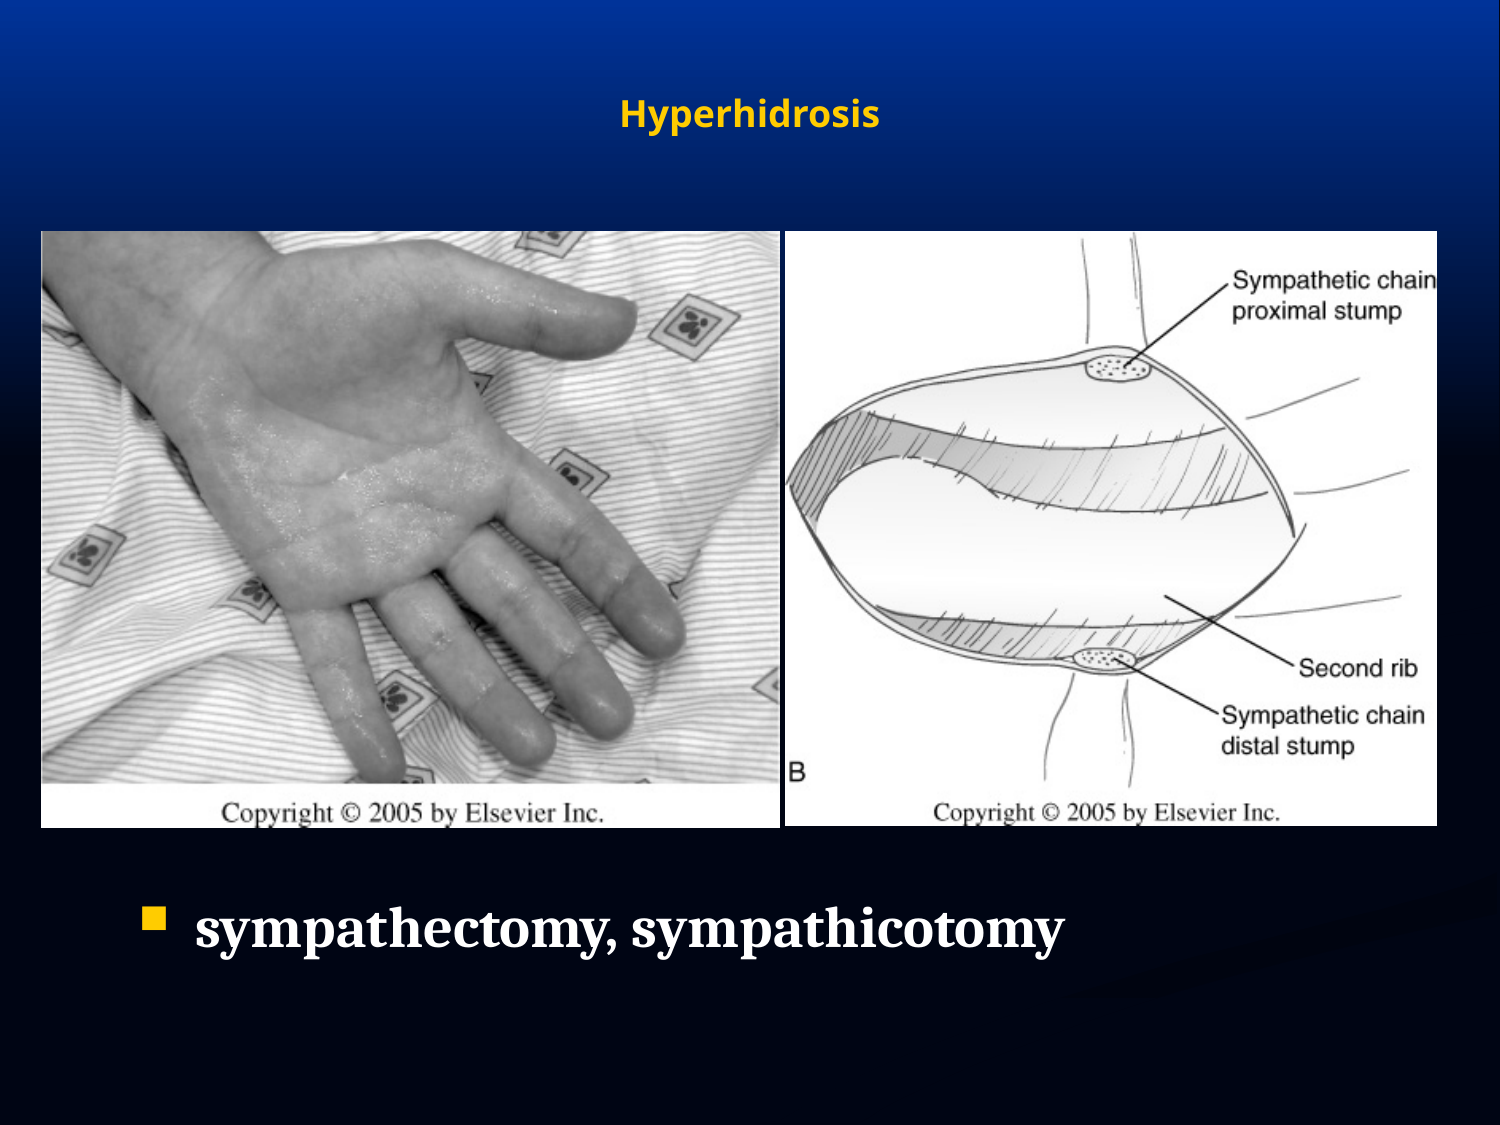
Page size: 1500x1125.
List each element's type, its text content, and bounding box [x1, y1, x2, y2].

picture [40, 231, 780, 829]
title Hyperhidrosis [74, 18, 1426, 207]
list sympathectomy, sympathicotomy [123, 881, 1426, 1006]
picture [785, 231, 1437, 827]
